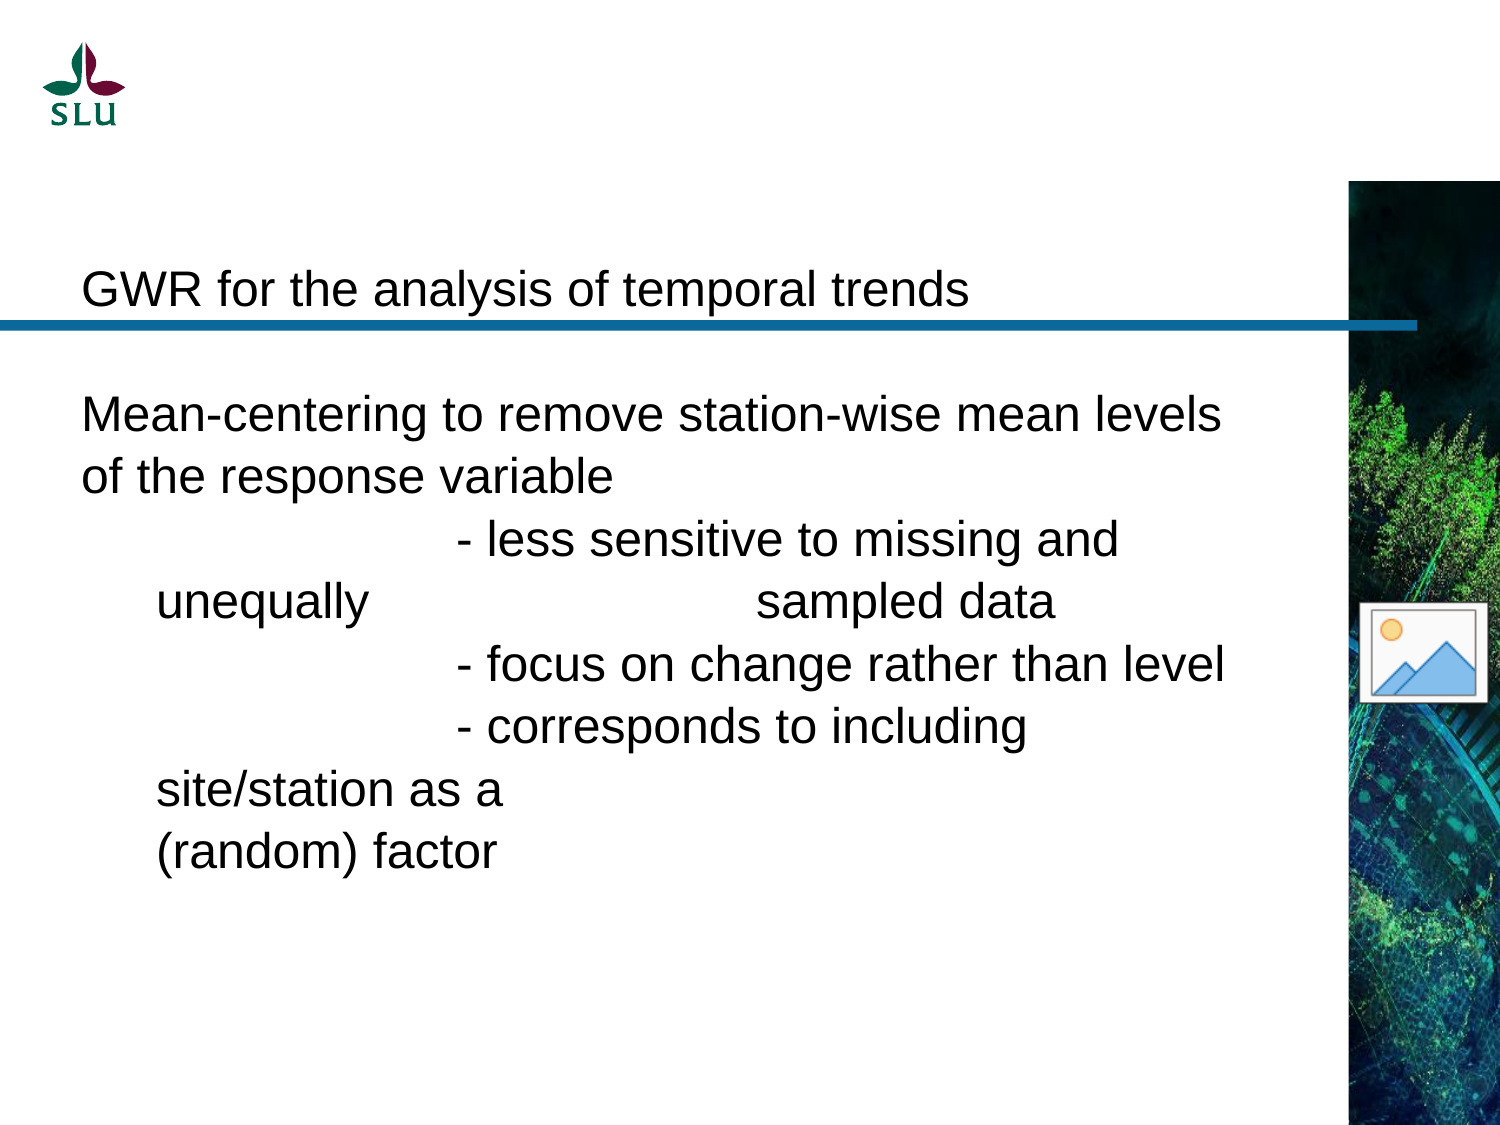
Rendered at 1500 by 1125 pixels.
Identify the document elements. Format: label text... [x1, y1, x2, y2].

text_box GWR for the analysis of temporal trends Mean-centering to remove station-wise mean levels of the response variable - less sensitive to missing and unequally sampled data - focus on change rather than level - corresponds to including site/station as a (random) factor [81, 332, 1266, 1064]
text_box [0, 319, 1348, 332]
picture [1348, 181, 1500, 1125]
text_box GWR for the analysis of temporal trends Mean-centering to remove station-wise mean levels of the response variable - less sensitive to missing and unequally sampled data - focus on change rather than level - corresponds to including site/station as a (random) factor [81, 207, 1266, 319]
